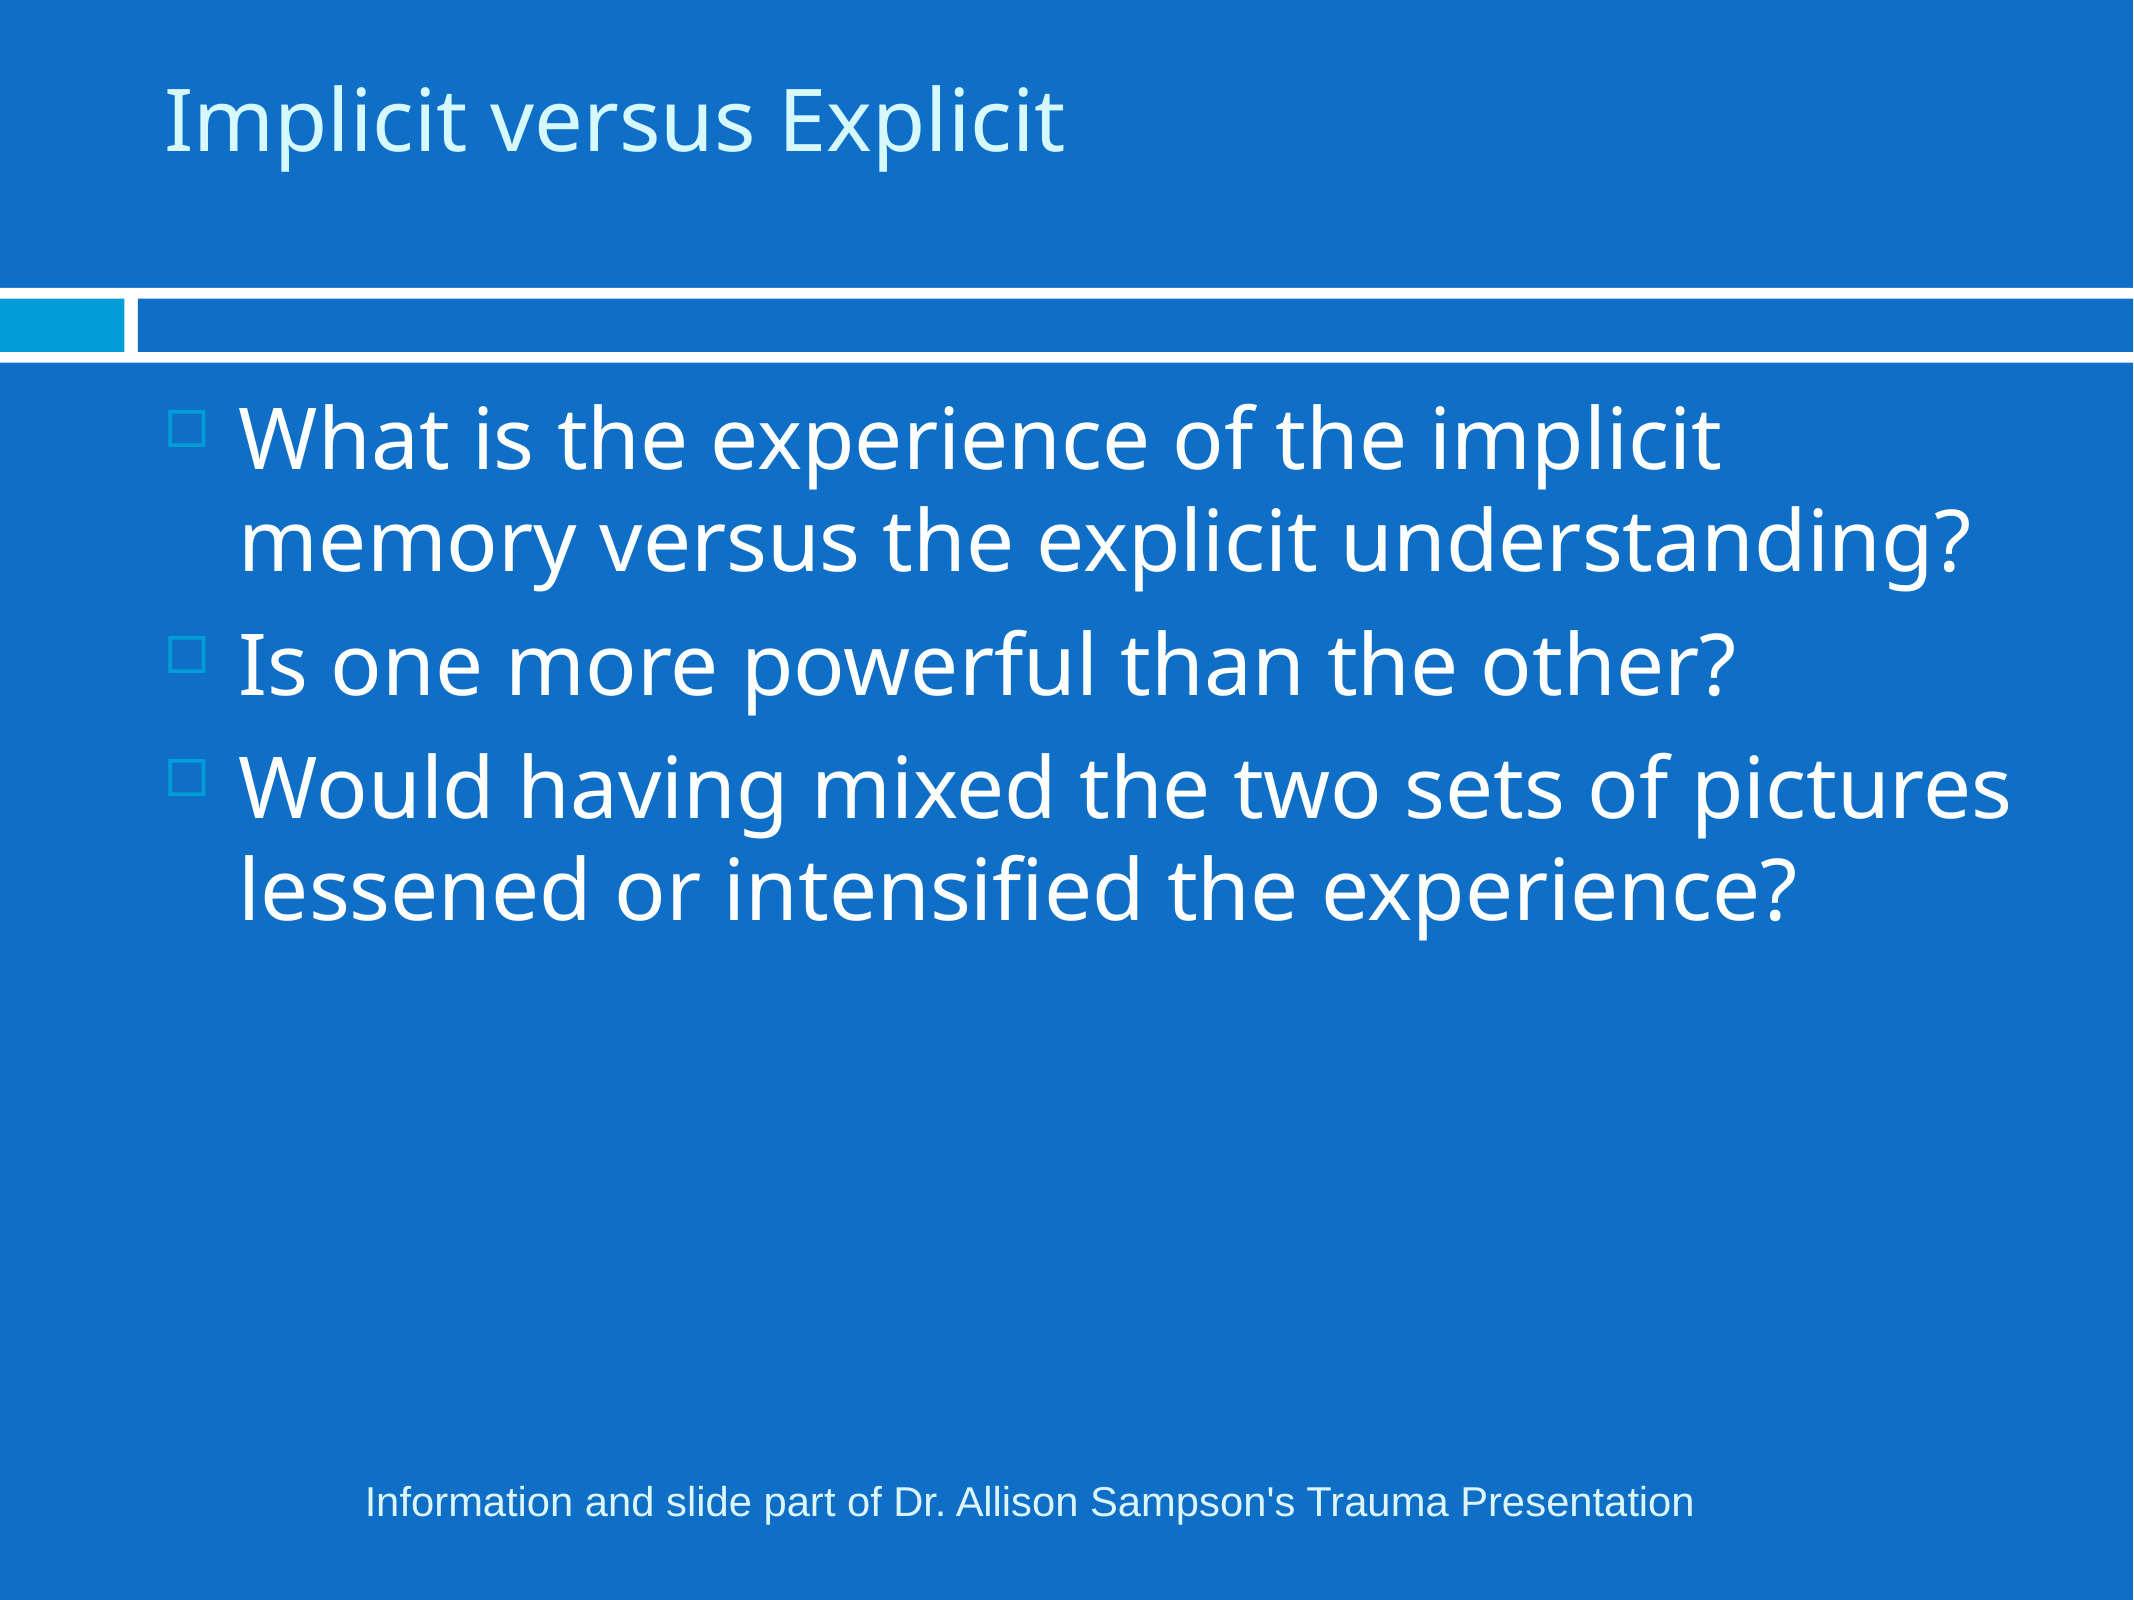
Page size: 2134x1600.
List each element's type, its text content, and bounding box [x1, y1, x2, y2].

title Implicit versus Explicit [142, 53, 2046, 285]
footer Information and slide part of Dr. Allison Sampson's Trauma Presentation [142, 1457, 1717, 1543]
list What is the experience of the implicit memory versus the explicit understanding? Is one more powerful than the other? Would having mixed the two sets of pictures lessened or intensified the experience? [142, 373, 2046, 1423]
